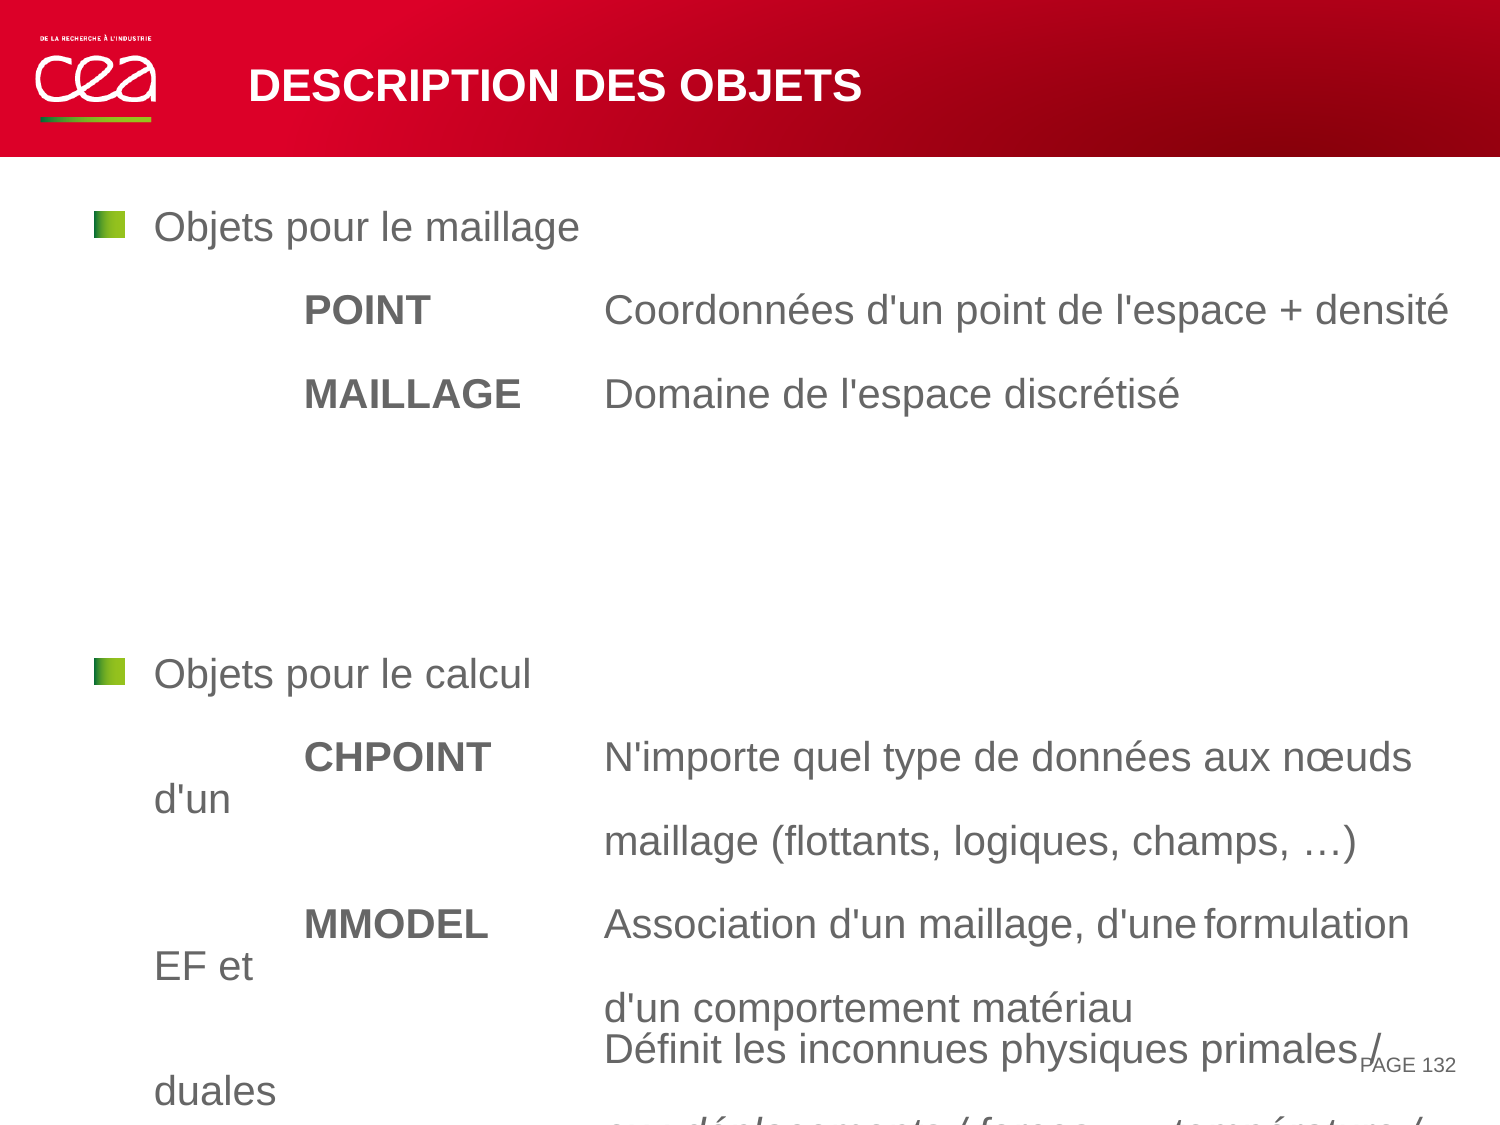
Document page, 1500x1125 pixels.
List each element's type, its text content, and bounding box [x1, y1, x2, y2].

picture [0, 0, 1500, 157]
picture [94, 211, 125, 238]
picture [94, 658, 125, 685]
list Objets pour le maillage POINT Coordonnées d'un point de l'espace + densité MAILLAGE Domaine de l'espace discrétisé Objets pour le calcul CHPOINT N'importe quel type de données aux nœuds d'un maillage (flottants, logiques, champs, …) MMODEL Association d'un maillage, d'une formulation EF et d'un comportement matériau Définit les inconnues physiques primales / duales ex : déplacements / forces température / flux [94, 208, 1471, 1024]
title Description des objets [248, 8, 1436, 158]
slide_number PAGE 132 [1316, 1034, 1500, 1094]
